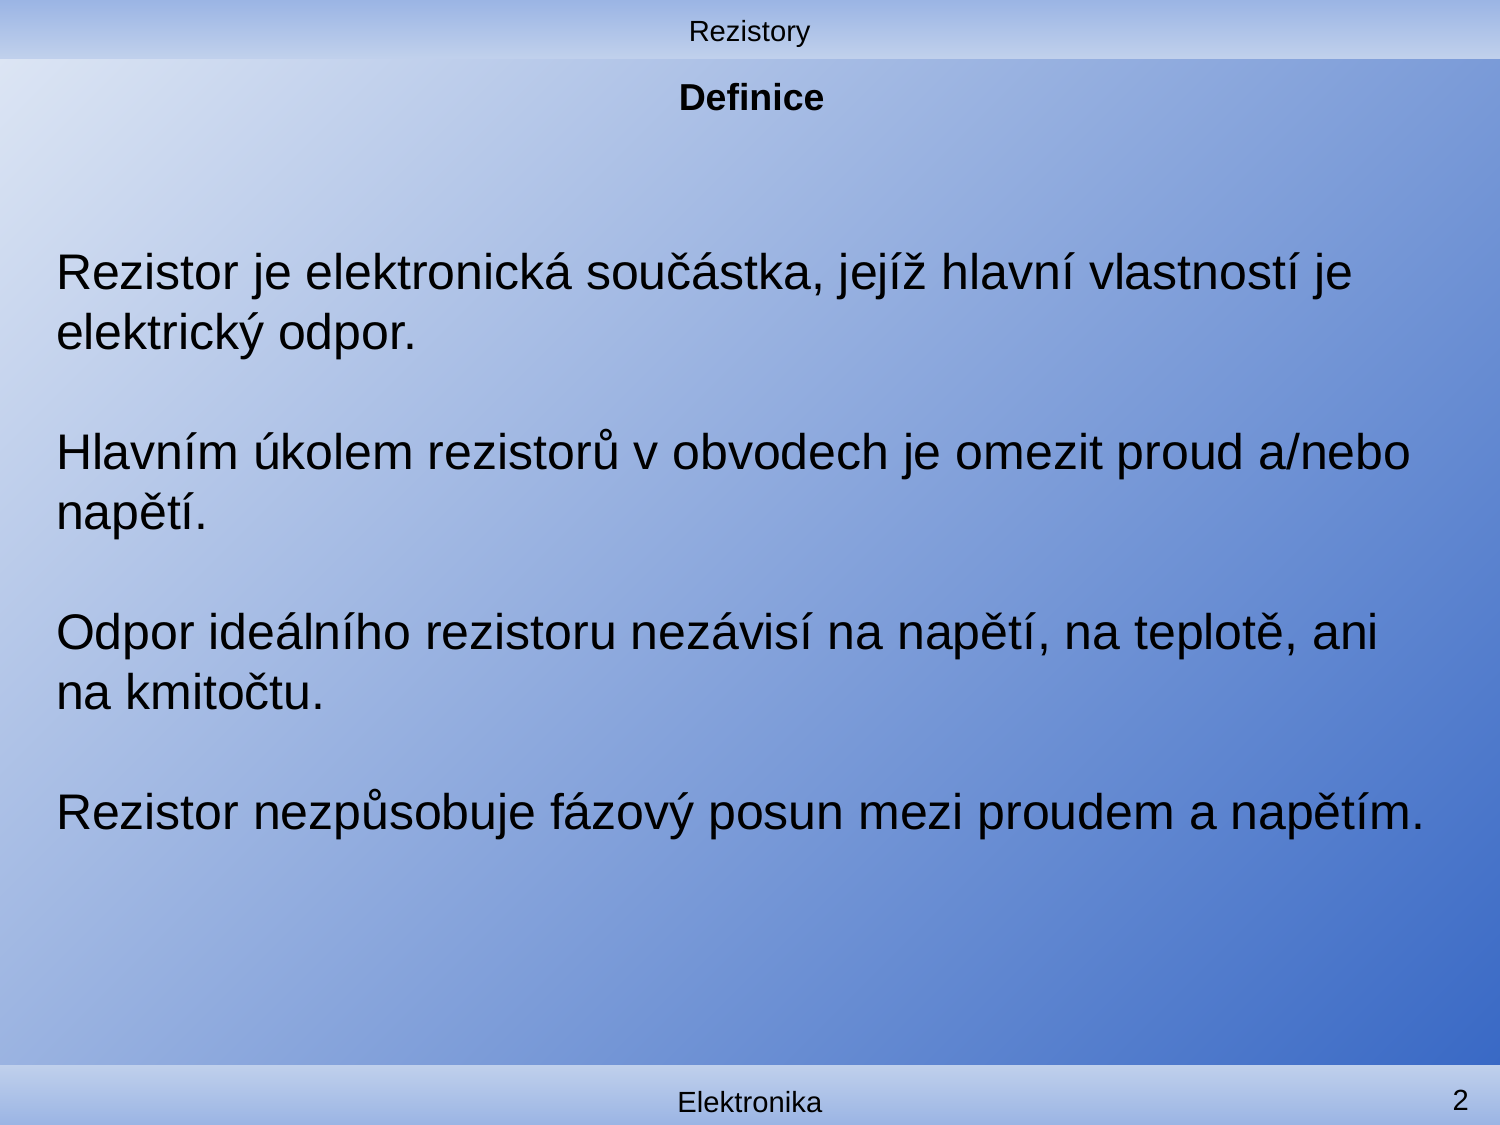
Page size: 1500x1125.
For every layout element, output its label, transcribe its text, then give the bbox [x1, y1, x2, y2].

footer Elektronika [0, 1065, 1500, 1125]
slide_number 2 [1399, 1063, 1484, 1124]
slide_number Rezistory [0, 0, 1500, 59]
text_box Rezistor je elektronická součástka, jejíž hlavní vlastností je elektrický odpor. Hlavním úkolem rezistorů v obvodech je omezit proud a/nebo napětí. Odpor ideálního rezistoru nezávisí na napětí, na teplotě, ani na kmitočtu. Rezistor nezpůsobuje fázový posun mezi proudem a napětím. [41, 231, 1459, 847]
title Definice [76, 65, 1427, 127]
